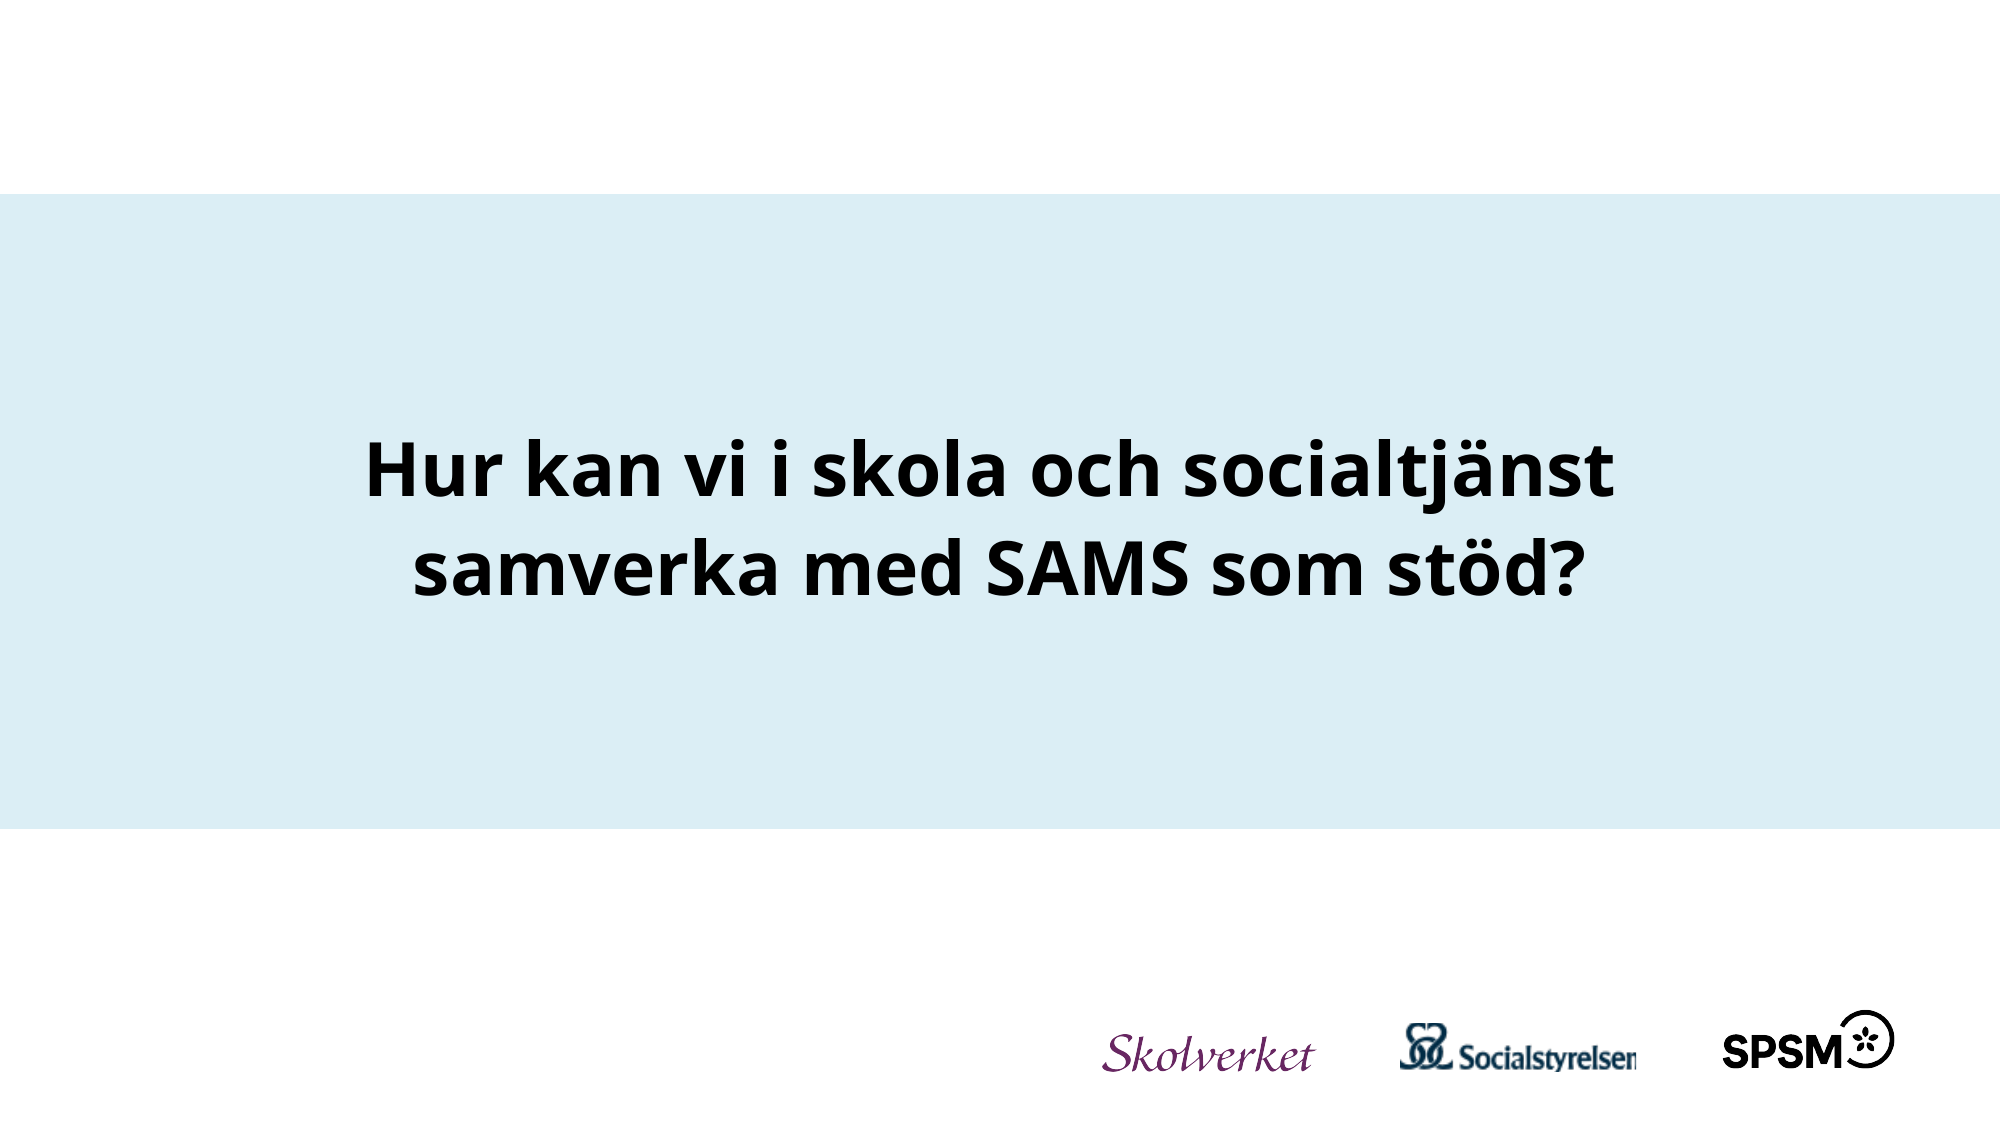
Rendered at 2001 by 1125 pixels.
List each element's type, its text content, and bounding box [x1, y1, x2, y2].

title Hur kan vi i skola och socialtjänst samverka med SAMS som stöd? [0, 194, 2000, 829]
picture [1102, 1034, 1317, 1072]
picture [1719, 1006, 1898, 1072]
